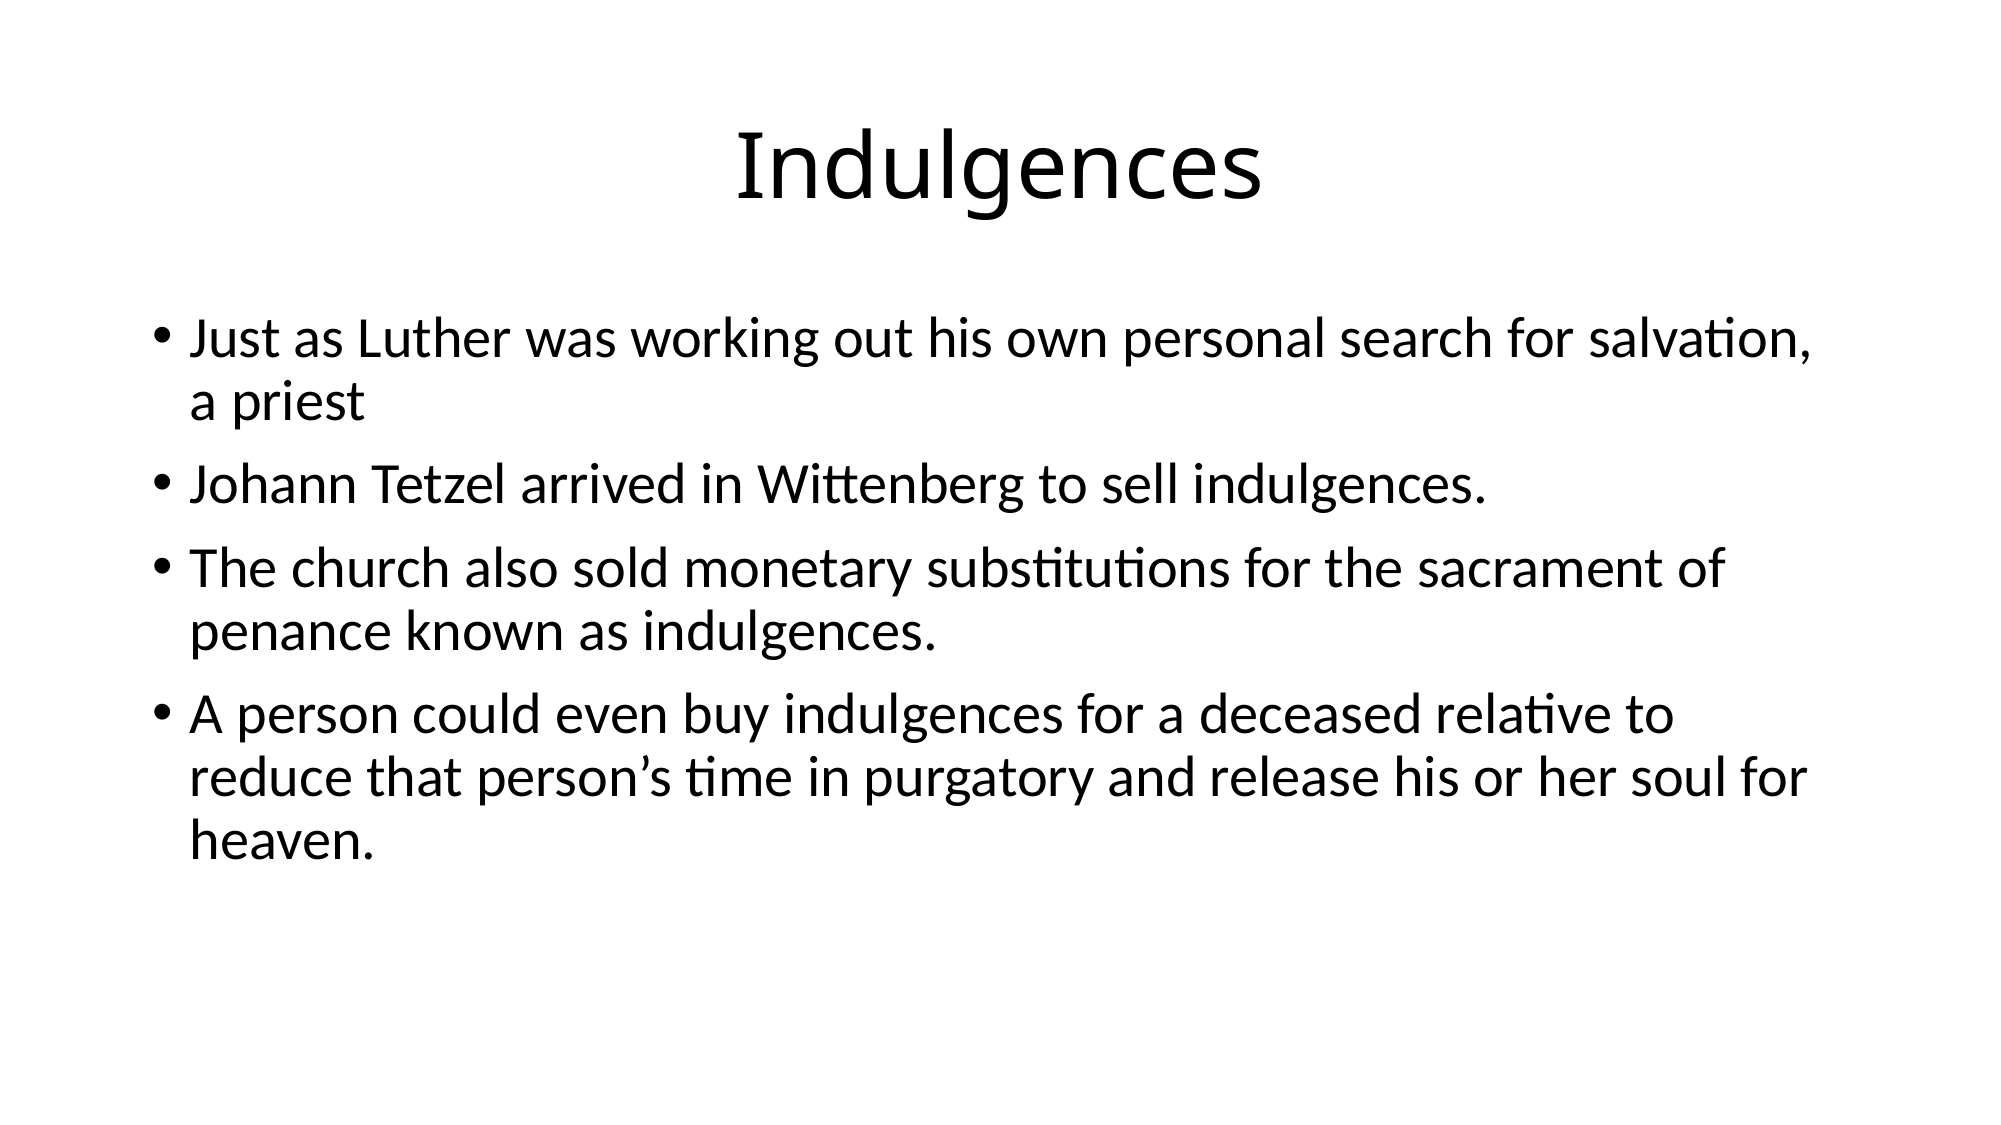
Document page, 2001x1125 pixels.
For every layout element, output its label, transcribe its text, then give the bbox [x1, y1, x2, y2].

title Indulgences [137, 59, 1863, 278]
list Just as Luther was working out his own personal search for salvation, a priest Johann Tetzel arrived in Wittenberg to sell indulgences. The church also sold monetary substitutions for the sacrament of penance known as indulgences. A person could even buy indulgences for a deceased relative to reduce that person’s time in purgatory and release his or her soul for heaven. [137, 299, 1863, 1014]
